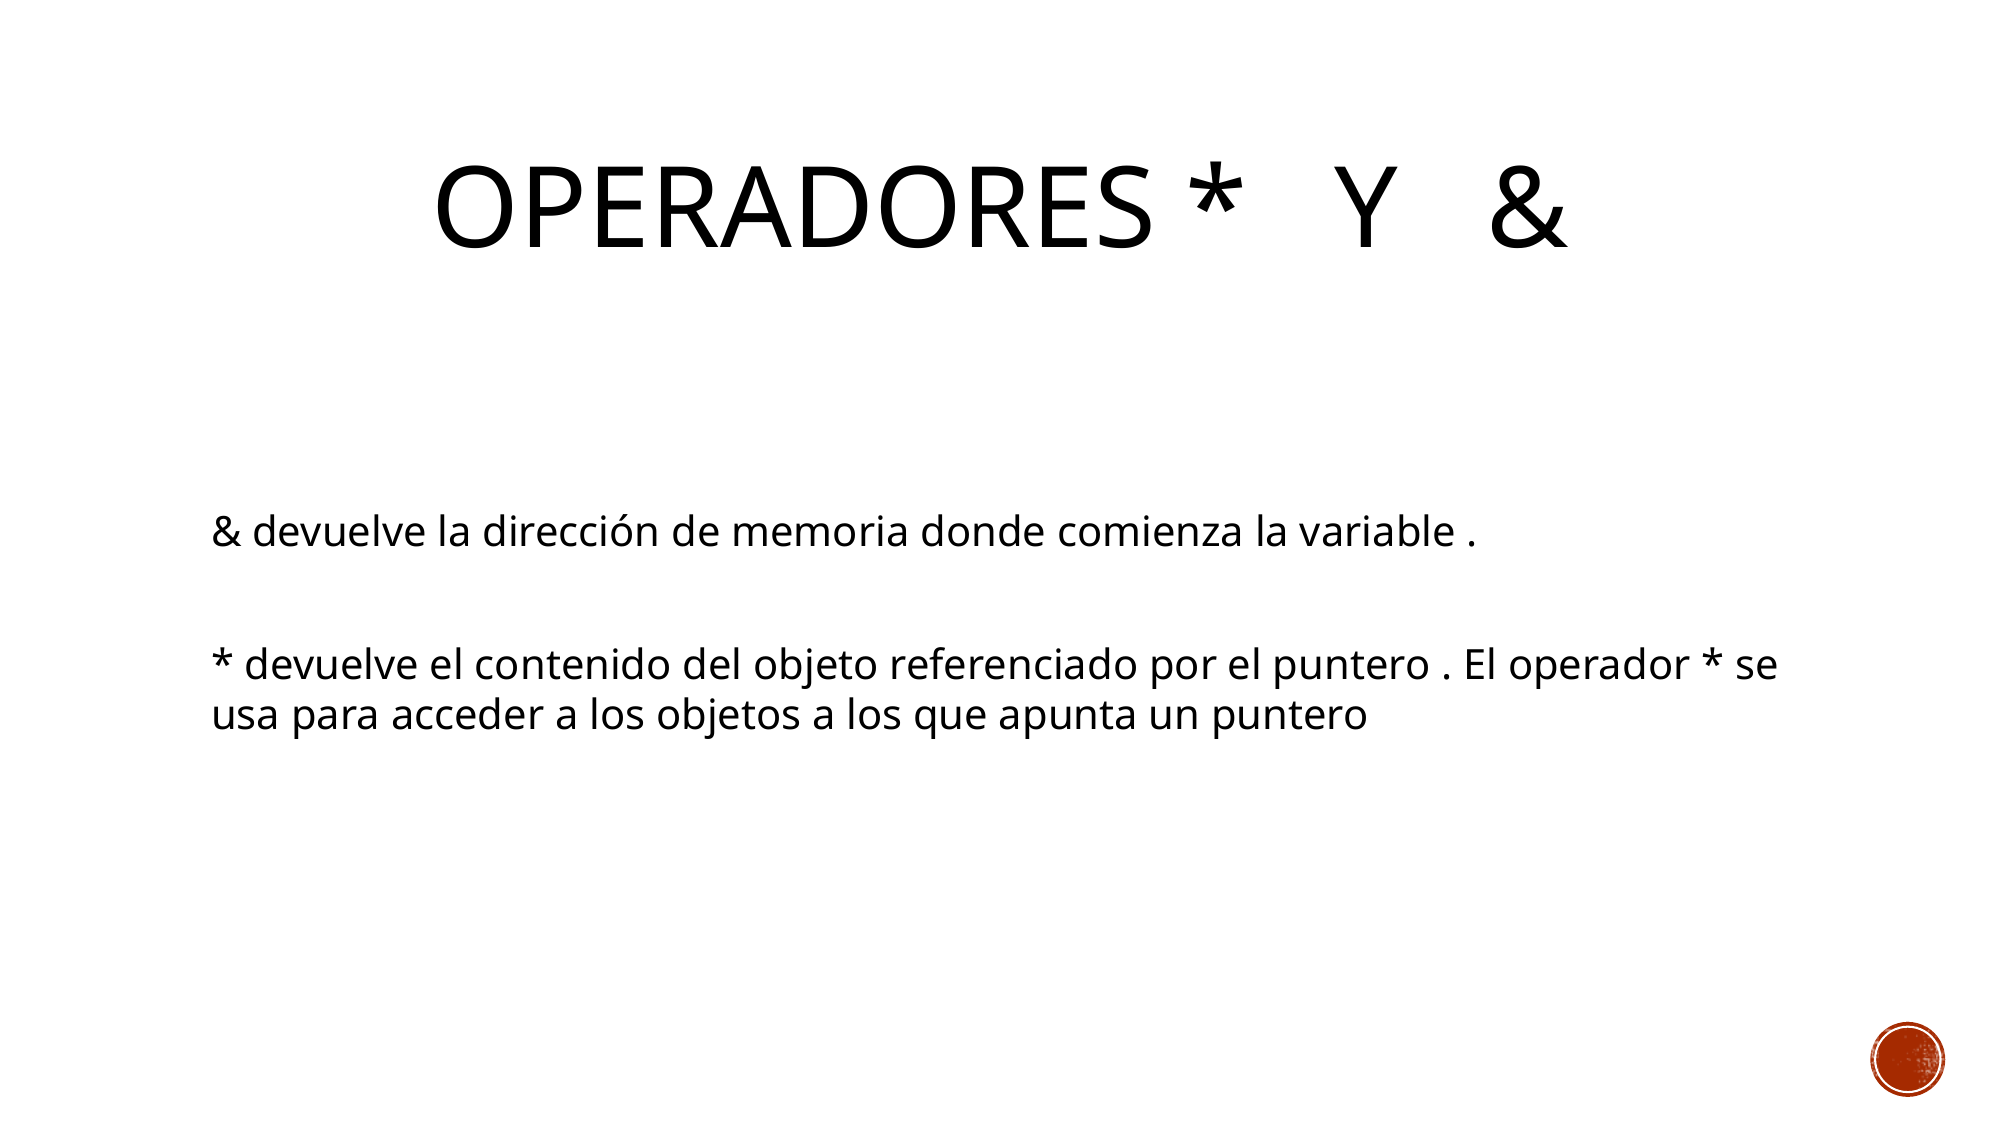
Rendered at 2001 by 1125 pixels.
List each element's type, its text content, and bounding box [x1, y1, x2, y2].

title Operadores * y & [175, 79, 1826, 344]
text_box * devuelve el contenido del objeto referenciado por el puntero . El operador * se usa para acceder a los objetos a los que apunta un puntero [196, 630, 1872, 746]
text_box & devuelve la dirección de memoria donde comienza la variable . [196, 496, 1872, 562]
